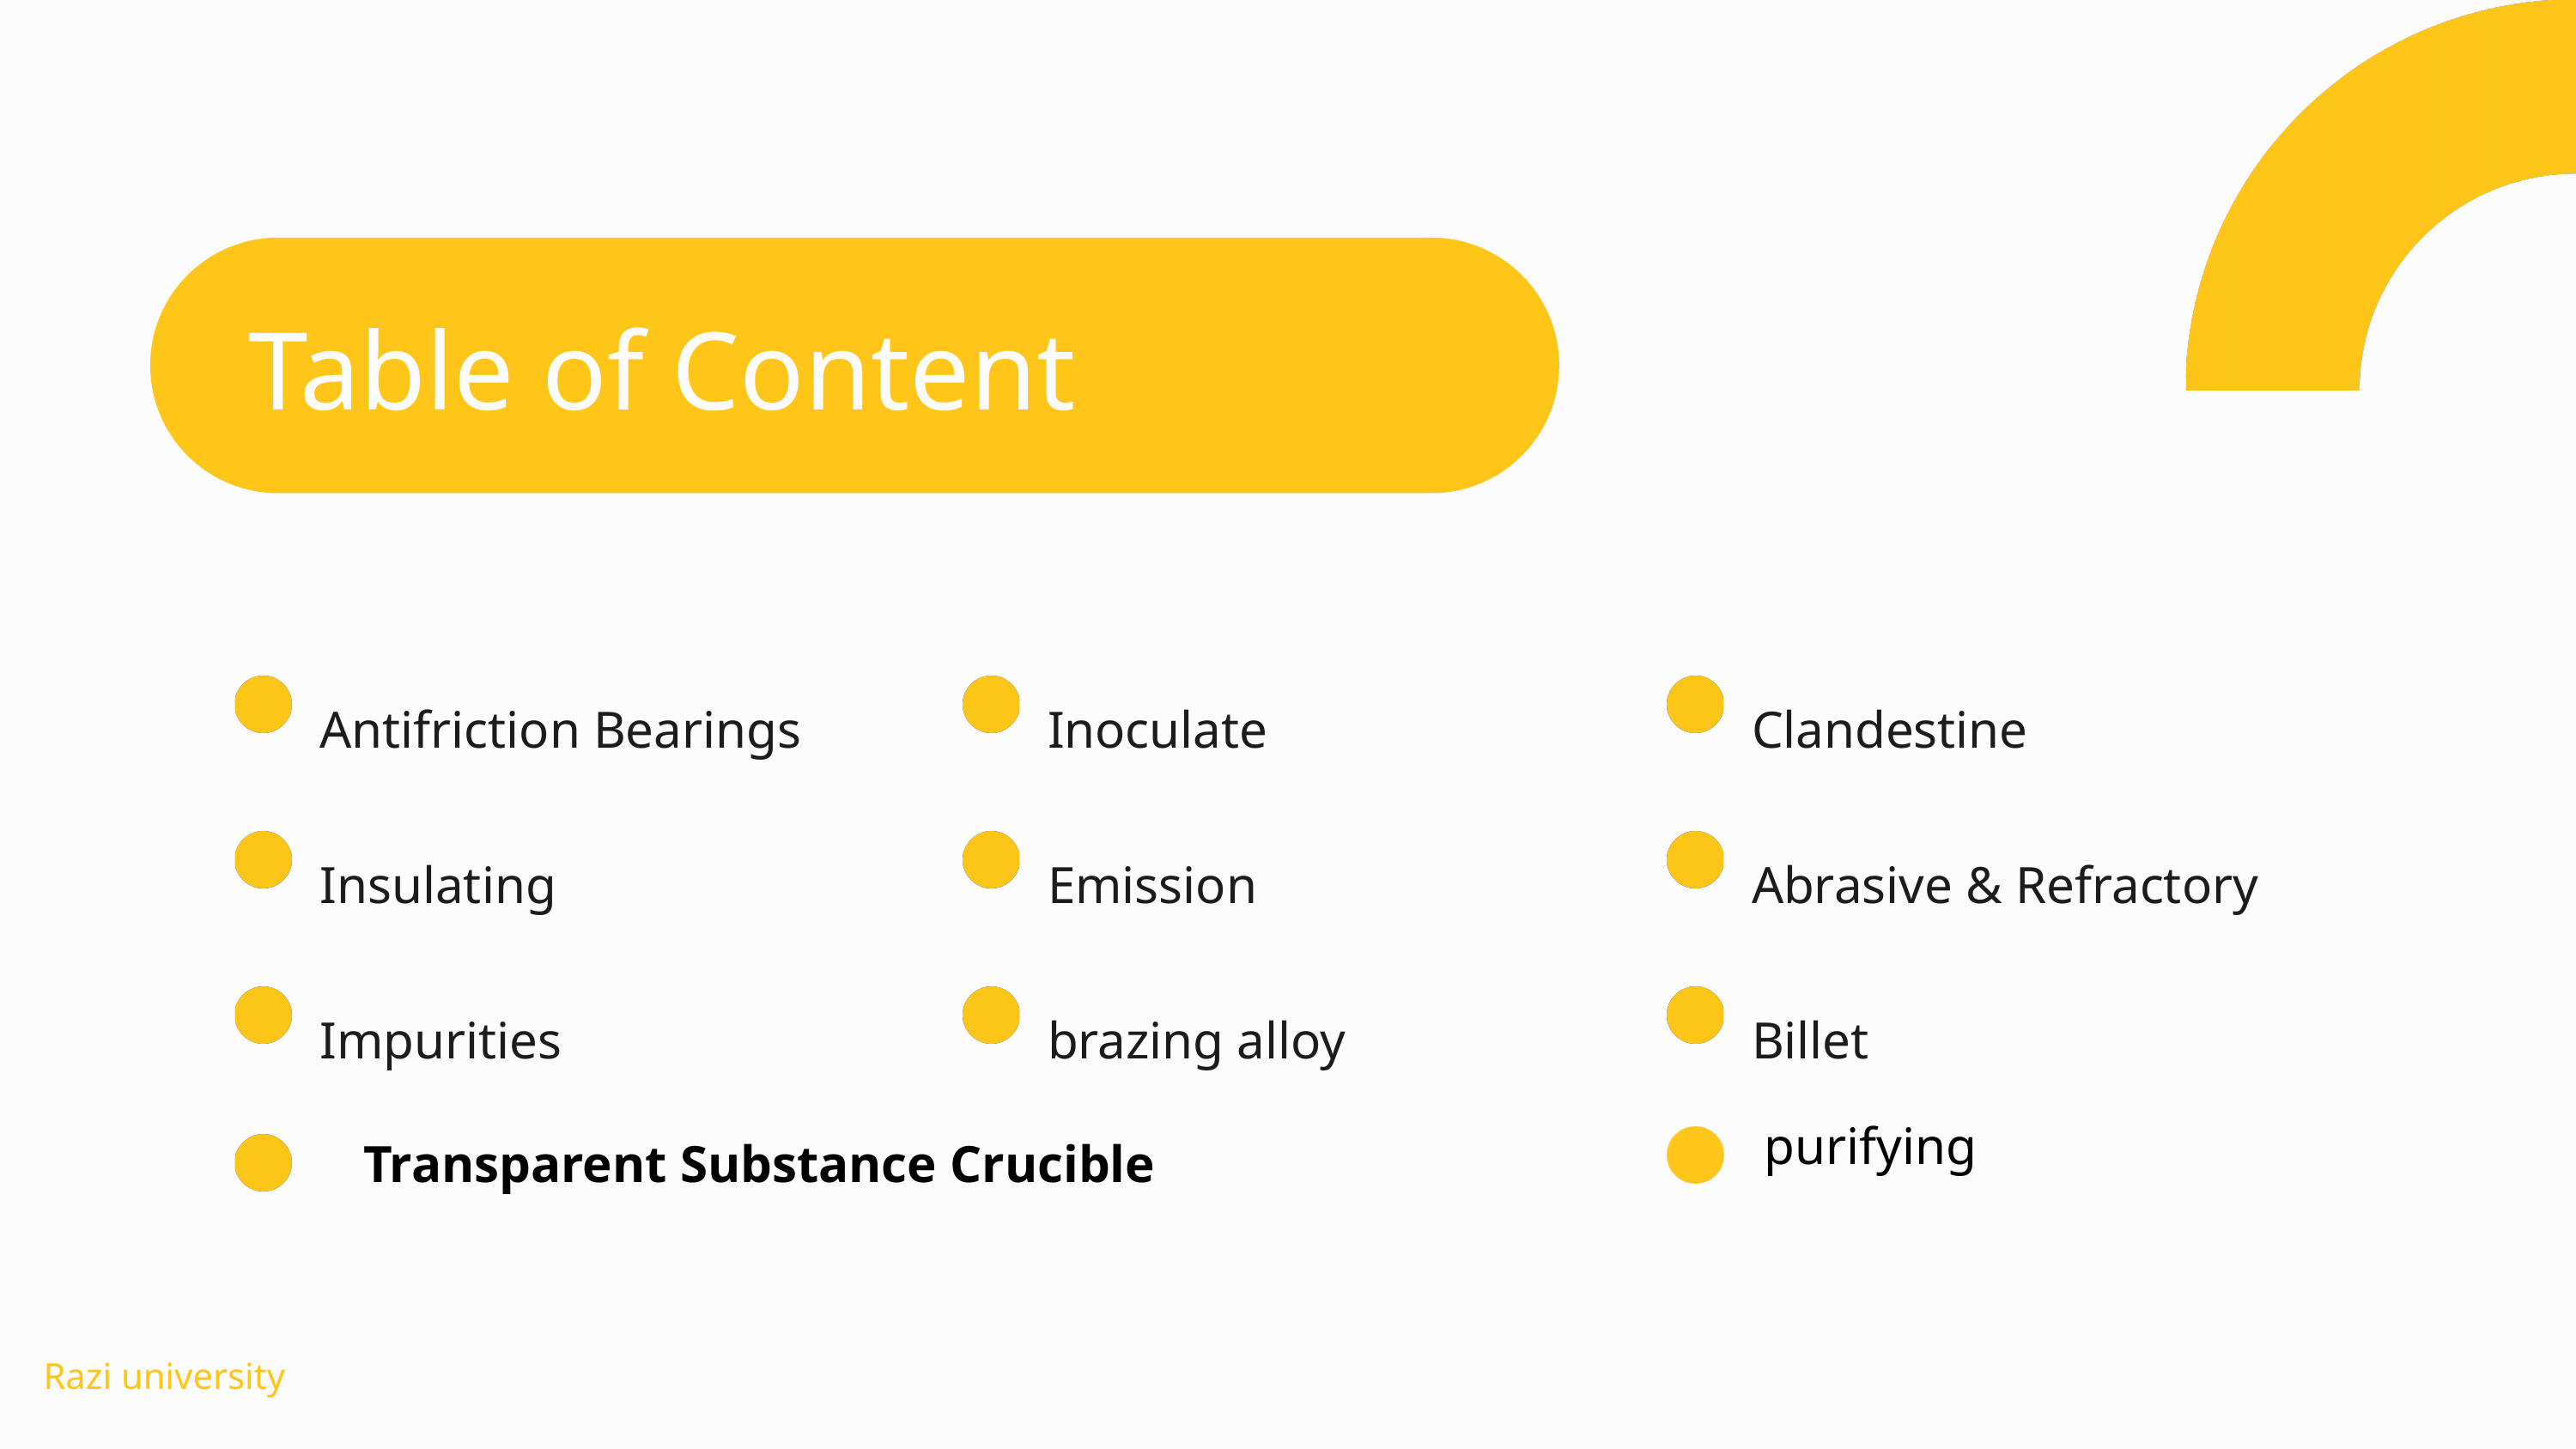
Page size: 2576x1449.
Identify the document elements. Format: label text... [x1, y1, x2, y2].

text_box Transparent Substance Crucible [350, 1126, 1169, 1199]
text_box [1667, 676, 1724, 733]
text_box Antifriction Bearings [319, 601, 881, 756]
text_box [234, 1134, 292, 1191]
text_box Abrasive & Refractory [1751, 756, 2576, 913]
text_box Billet [1751, 912, 2318, 1070]
text_box Razi university [43, 1353, 475, 1397]
text_box Impurities [319, 912, 886, 1070]
text_box [234, 986, 292, 1044]
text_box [149, 237, 1560, 494]
text_box [1667, 986, 1724, 1044]
text_box [234, 676, 292, 733]
text_box Clandestine [1751, 601, 2318, 756]
text_box [1667, 831, 1724, 888]
text_box [234, 831, 292, 888]
text_box [963, 831, 1020, 888]
text_box Inoculate [1048, 601, 1613, 756]
text_box [963, 676, 1020, 733]
text_box [963, 986, 1020, 1044]
text_box Emission [1048, 756, 1613, 912]
picture [1666, 1125, 1724, 1184]
text_box brazing alloy [1048, 912, 1613, 1070]
text_box purifying [1752, 1107, 2146, 1181]
text_box Insulating [319, 756, 886, 912]
text_box [2185, 0, 2576, 391]
